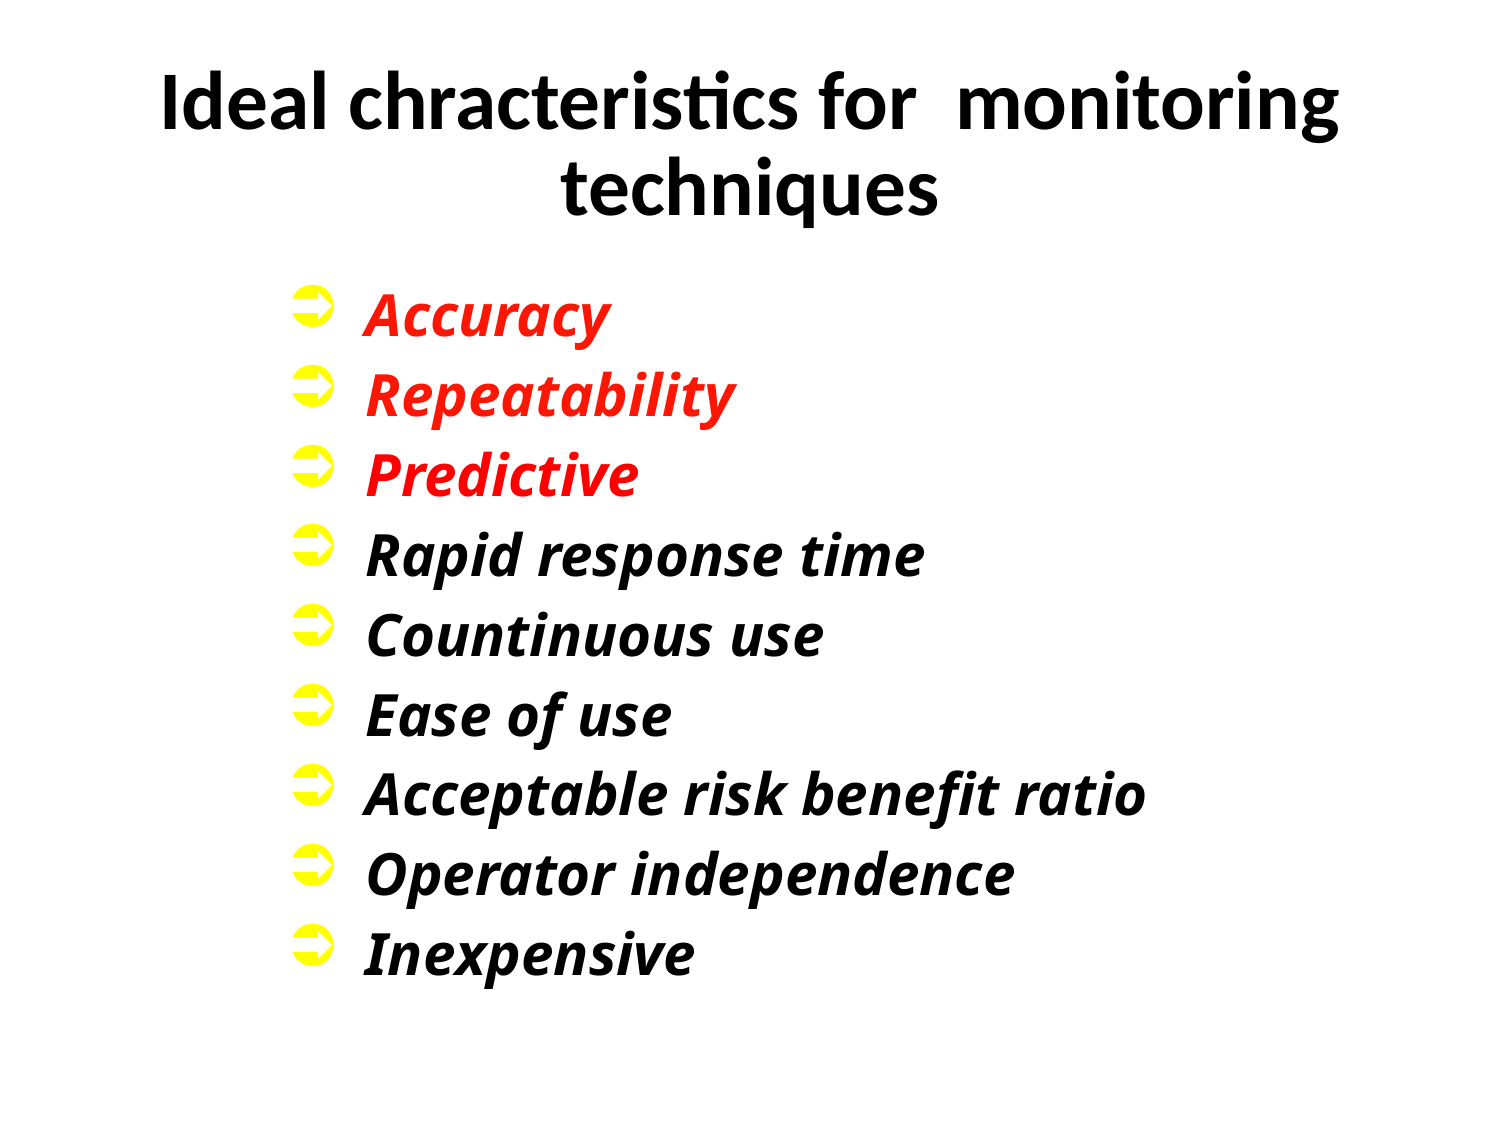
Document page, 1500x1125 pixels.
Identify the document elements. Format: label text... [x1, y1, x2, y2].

text_box Accuracy Repeatability Predictive Rapid response time Countinuous use Ease of use Acceptable risk benefit ratio Operator independence Inexpensive [271, 281, 1500, 1075]
text_box Ideal chracteristics for monitoring techniques [0, 54, 1500, 240]
